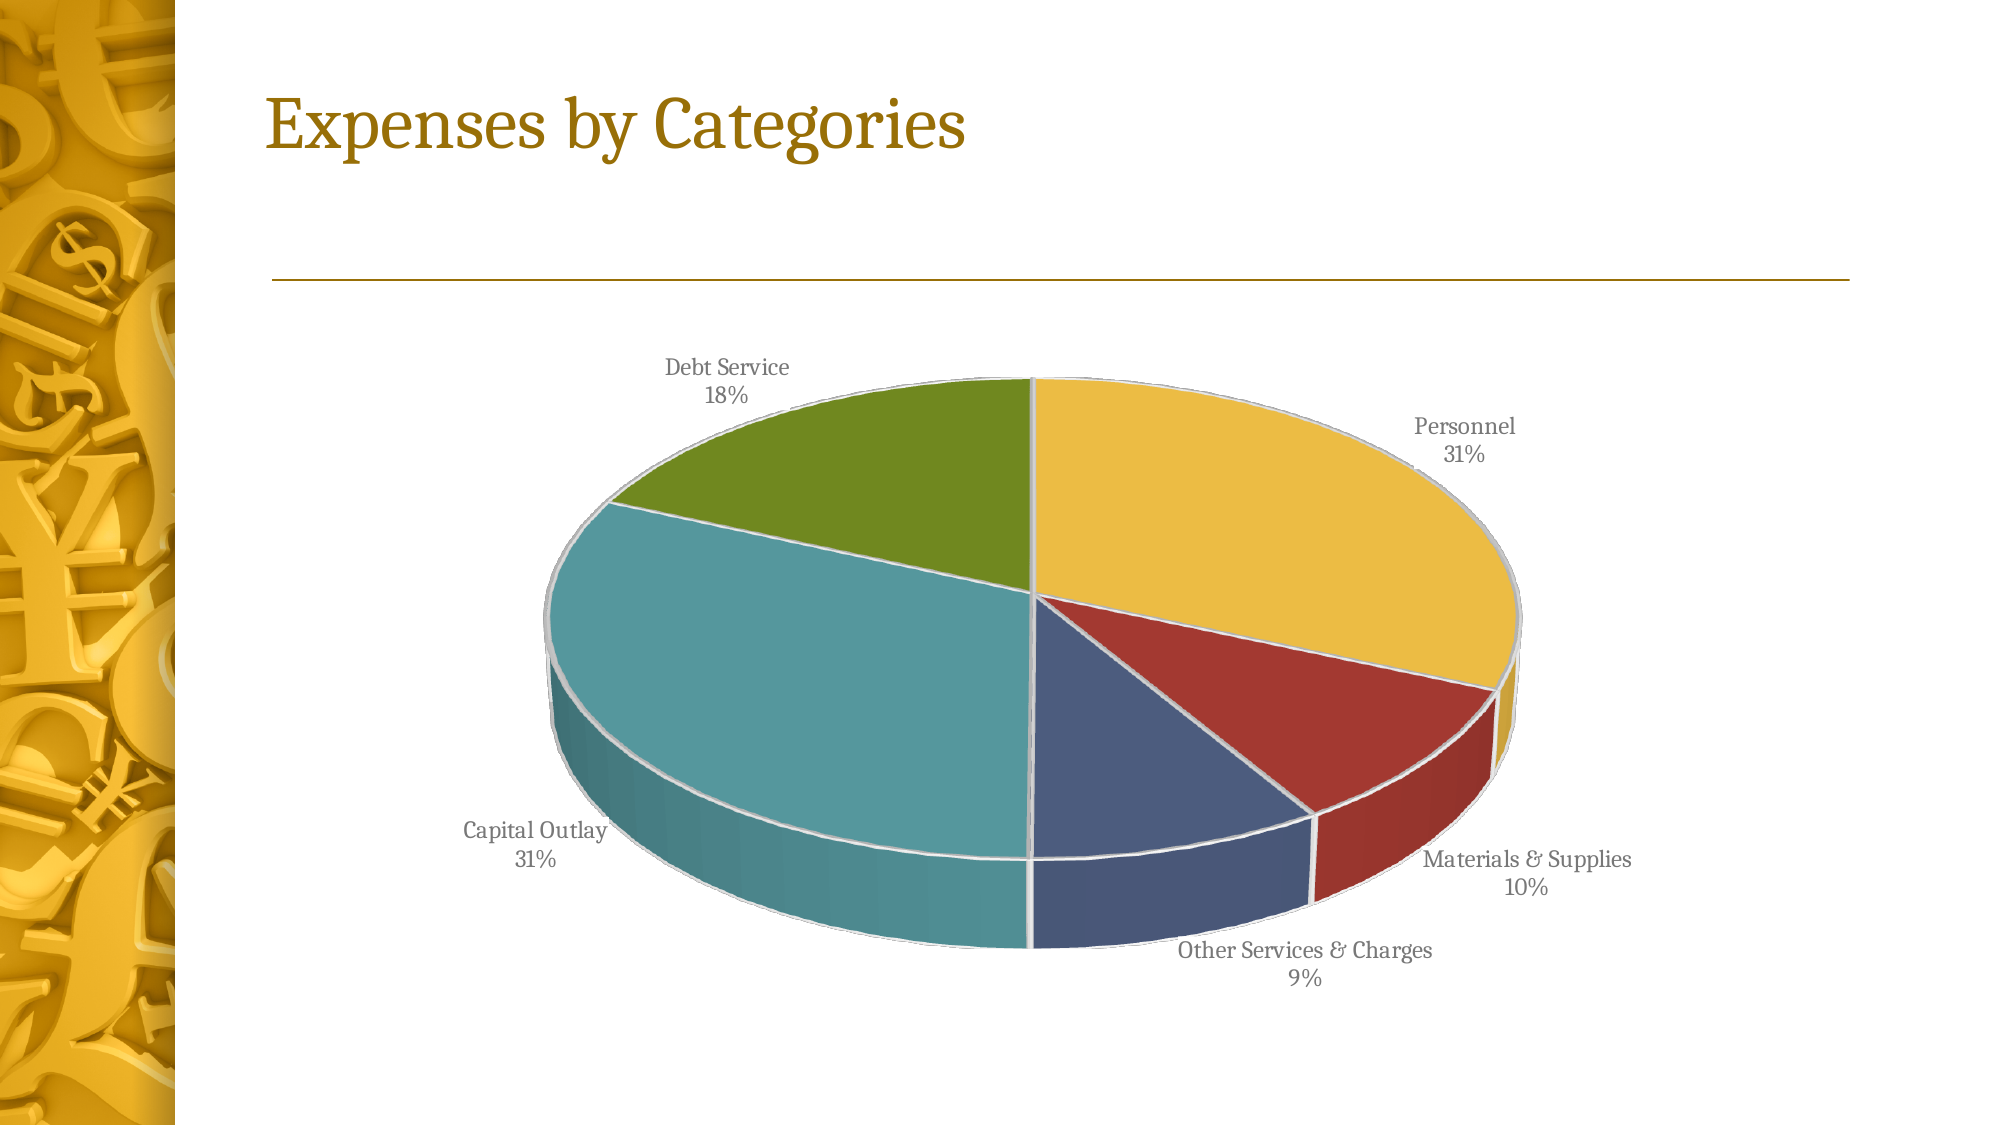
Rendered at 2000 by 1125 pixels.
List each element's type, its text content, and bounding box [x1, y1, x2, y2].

chart [249, 324, 1863, 1012]
title Expenses by Categories [249, 62, 1863, 263]
picture [0, 0, 175, 1125]
